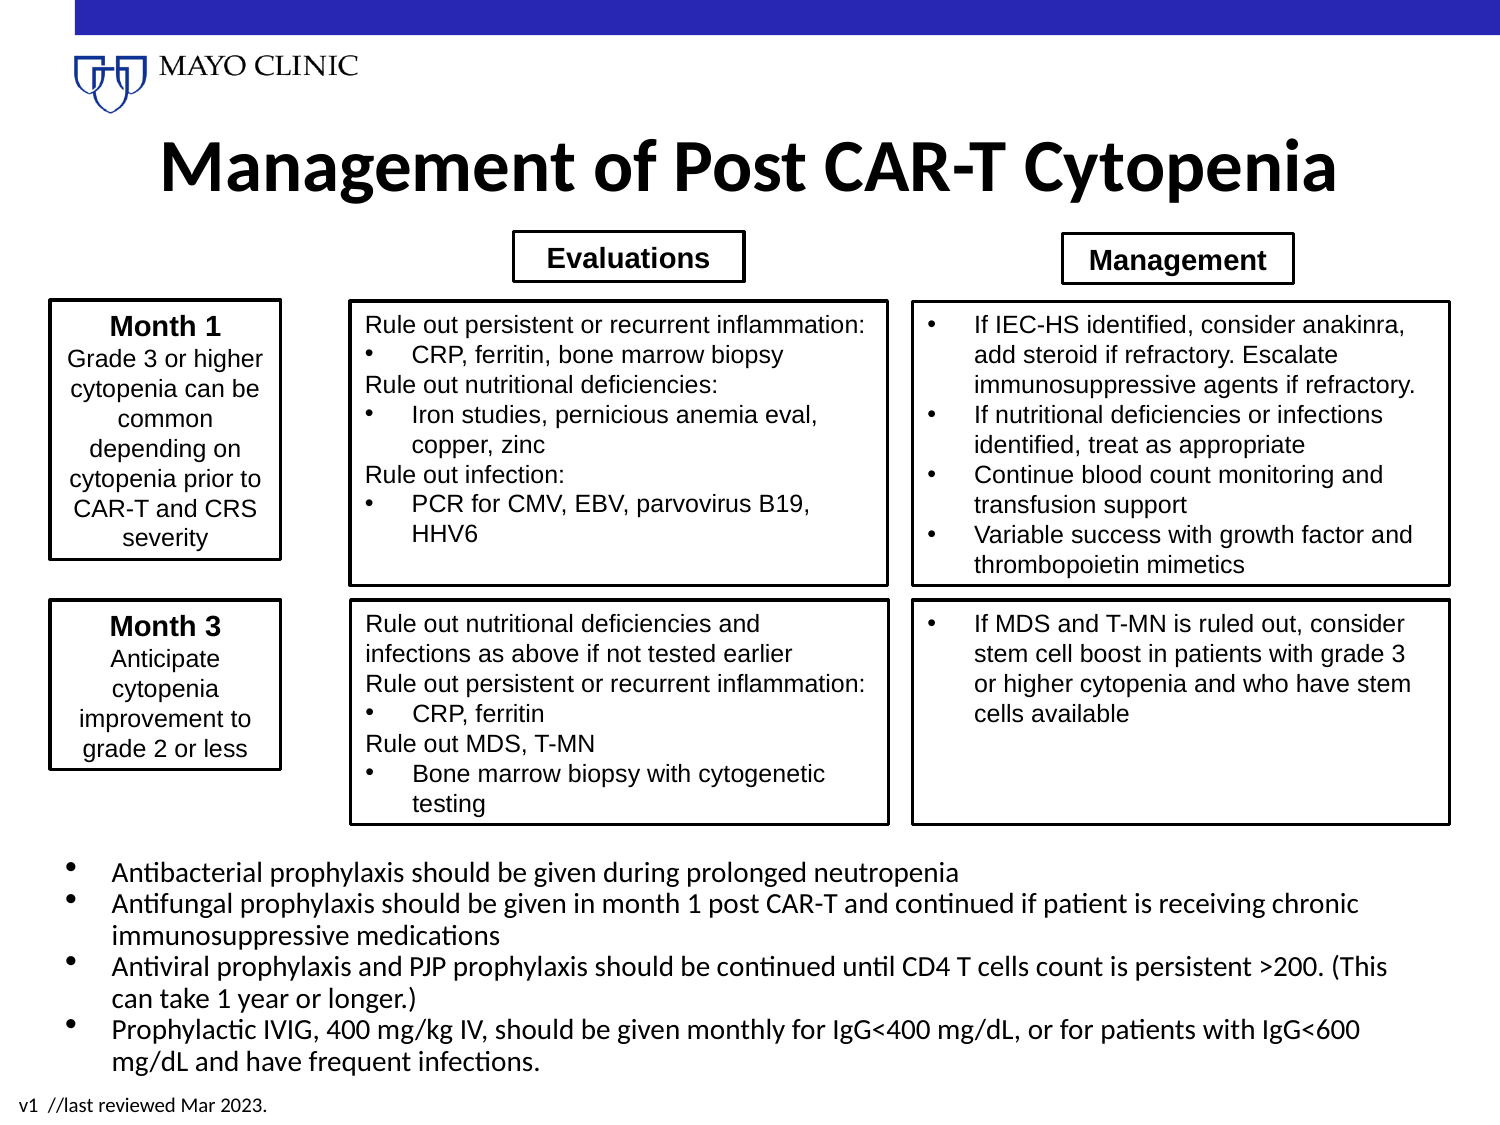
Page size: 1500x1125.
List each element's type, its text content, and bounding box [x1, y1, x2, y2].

text_box Month 1 Grade 3 or higher cytopenia can be common depending on cytopenia prior to CAR-T and CRS severity [50, 299, 281, 560]
text_box Management [1062, 233, 1294, 284]
text_box v1 //last reviewed Mar 2023. [4, 1084, 288, 1125]
text_box Month 3 Anticipate cytopenia improvement to grade 2 or less [50, 599, 281, 770]
text_box Rule out persistent or recurrent inflammation: CRP, ferritin, bone marrow biopsy Rule out nutritional deficiencies: Iron studies, pernicious anemia eval, copper, zinc Rule out infection: PCR for CMV, EBV, parvovirus B19, HHV6 [349, 301, 888, 586]
picture [65, 46, 366, 122]
list Antibacterial prophylaxis should be given during prolonged neutropenia Antifungal prophylaxis should be given in month 1 post CAR-T and continued if patient is receiving chronic immunosuppressive medications Antiviral prophylaxis and PJP prophylaxis should be continued until CD4 T cells count is persistent >200. (This can take 1 year or longer.) Prophylactic IVIG, 400 mg/kg IV, should be given monthly for IgG<400 mg/dL, or for patients with IgG<600 mg/dL and have frequent infections. [50, 849, 1450, 975]
title Management of Post CAR-T Cytopenia [112, 118, 1388, 308]
text_box Rule out nutritional deficiencies and infections as above if not tested earlier Rule out persistent or recurrent inflammation: CRP, ferritin Rule out MDS, T-MN Bone marrow biopsy with cytogenetic testing [350, 600, 889, 825]
text_box If IEC-HS identified, consider anakinra, add steroid if refractory. Escalate immunosuppressive agents if refractory. If nutritional deficiencies or infections identified, treat as appropriate Continue blood count monitoring and transfusion support Variable success with growth factor and thrombopoietin mimetics [912, 301, 1450, 586]
text_box If MDS and T-MN is ruled out, consider stem cell boost in patients with grade 3 or higher cytopenia and who have stem cells available [912, 600, 1450, 825]
text_box Evaluations [513, 231, 745, 282]
